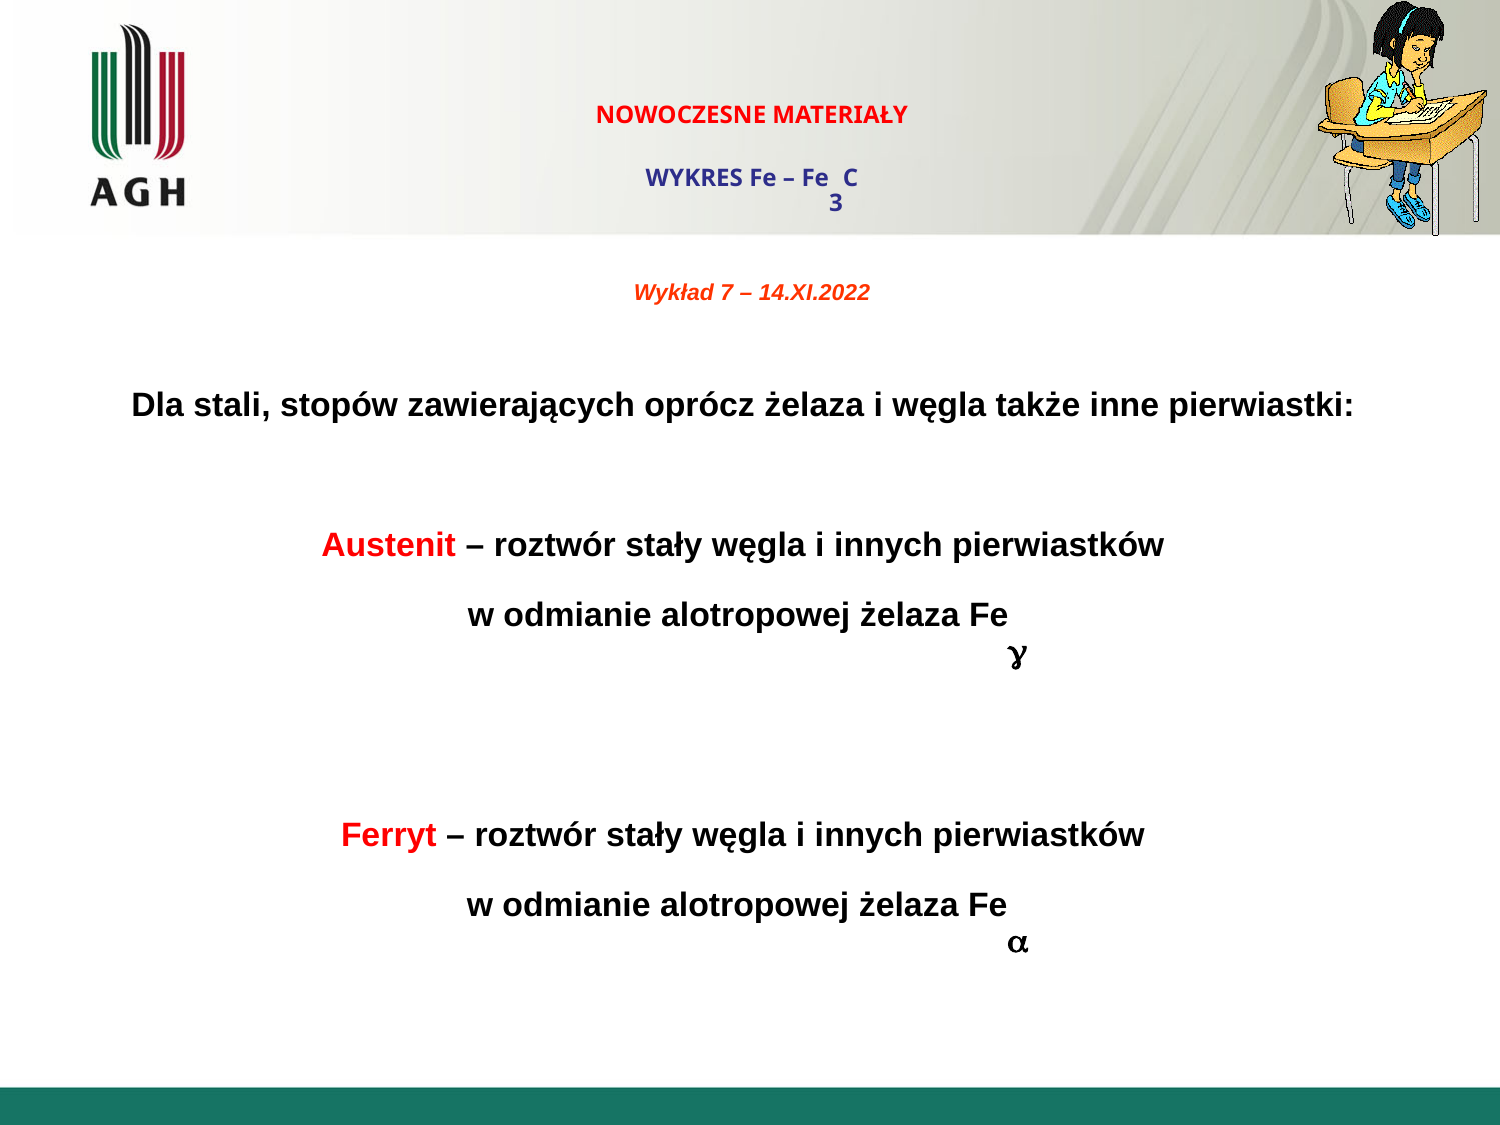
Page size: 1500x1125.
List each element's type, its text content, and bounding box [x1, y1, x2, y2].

text_box Wykład 7 – 14.XI.2022 [0, 267, 1500, 330]
text_box NOWOCZESNE MATERIAŁY [114, 78, 1311, 166]
text_box WYKRES Fe – Fe3C [114, 166, 1311, 232]
text_box Dla stali, stopów zawierających oprócz żelaza i węgla także inne pierwiastki: Austenit – roztwór stały węgla i innych pierwiastków w odmianie alotropowej żelaza Feg Ferryt – roztwór stały węgla i innych pierwiastków w odmianie alotropowej żelaza Fea [0, 372, 1498, 1106]
picture [0, 0, 1500, 267]
picture [0, 330, 1500, 1125]
